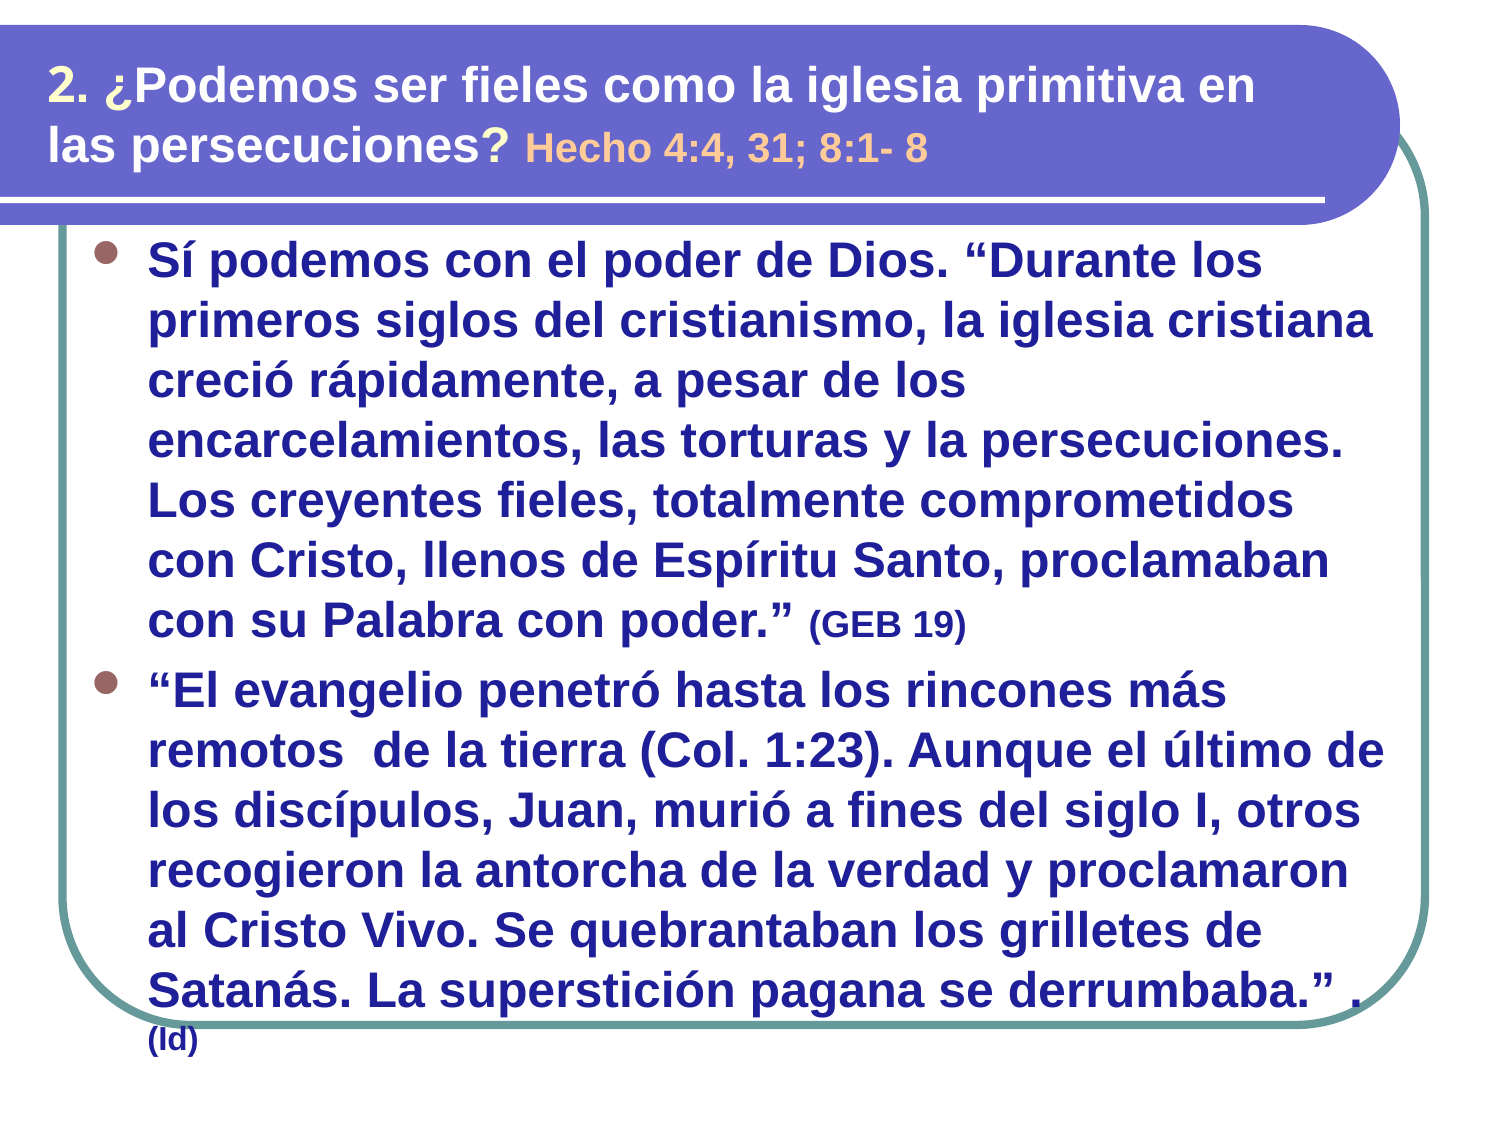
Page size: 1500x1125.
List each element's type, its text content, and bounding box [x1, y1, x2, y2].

list Sí podemos con el poder de Dios. “Durante los primeros siglos del cristianismo, la iglesia cristiana creció rápidamente, a pesar de los encarcelamientos, las torturas y la persecuciones. Los creyentes fieles, totalmente comprometidos con Cristo, llenos de Espíritu Santo, proclamaban con su Palabra con poder.” (GEB 19) “El evangelio penetró hasta los rincones más remotos de la tierra (Col. 1:23). Aunque el último de los discípulos, Juan, murió a fines del siglo I, otros recogieron la antorcha de la verdad y proclamaron al Cristo Vivo. Se quebrantaban los grilletes de Satanás. La superstición pagana se derrumbaba.” . (Id) [75, 219, 1412, 1024]
title 2. ¿Podemos ser fieles como la iglesia primitiva en las persecuciones? Hecho 4:4, 31; 8:1- 8 [31, 37, 1348, 188]
